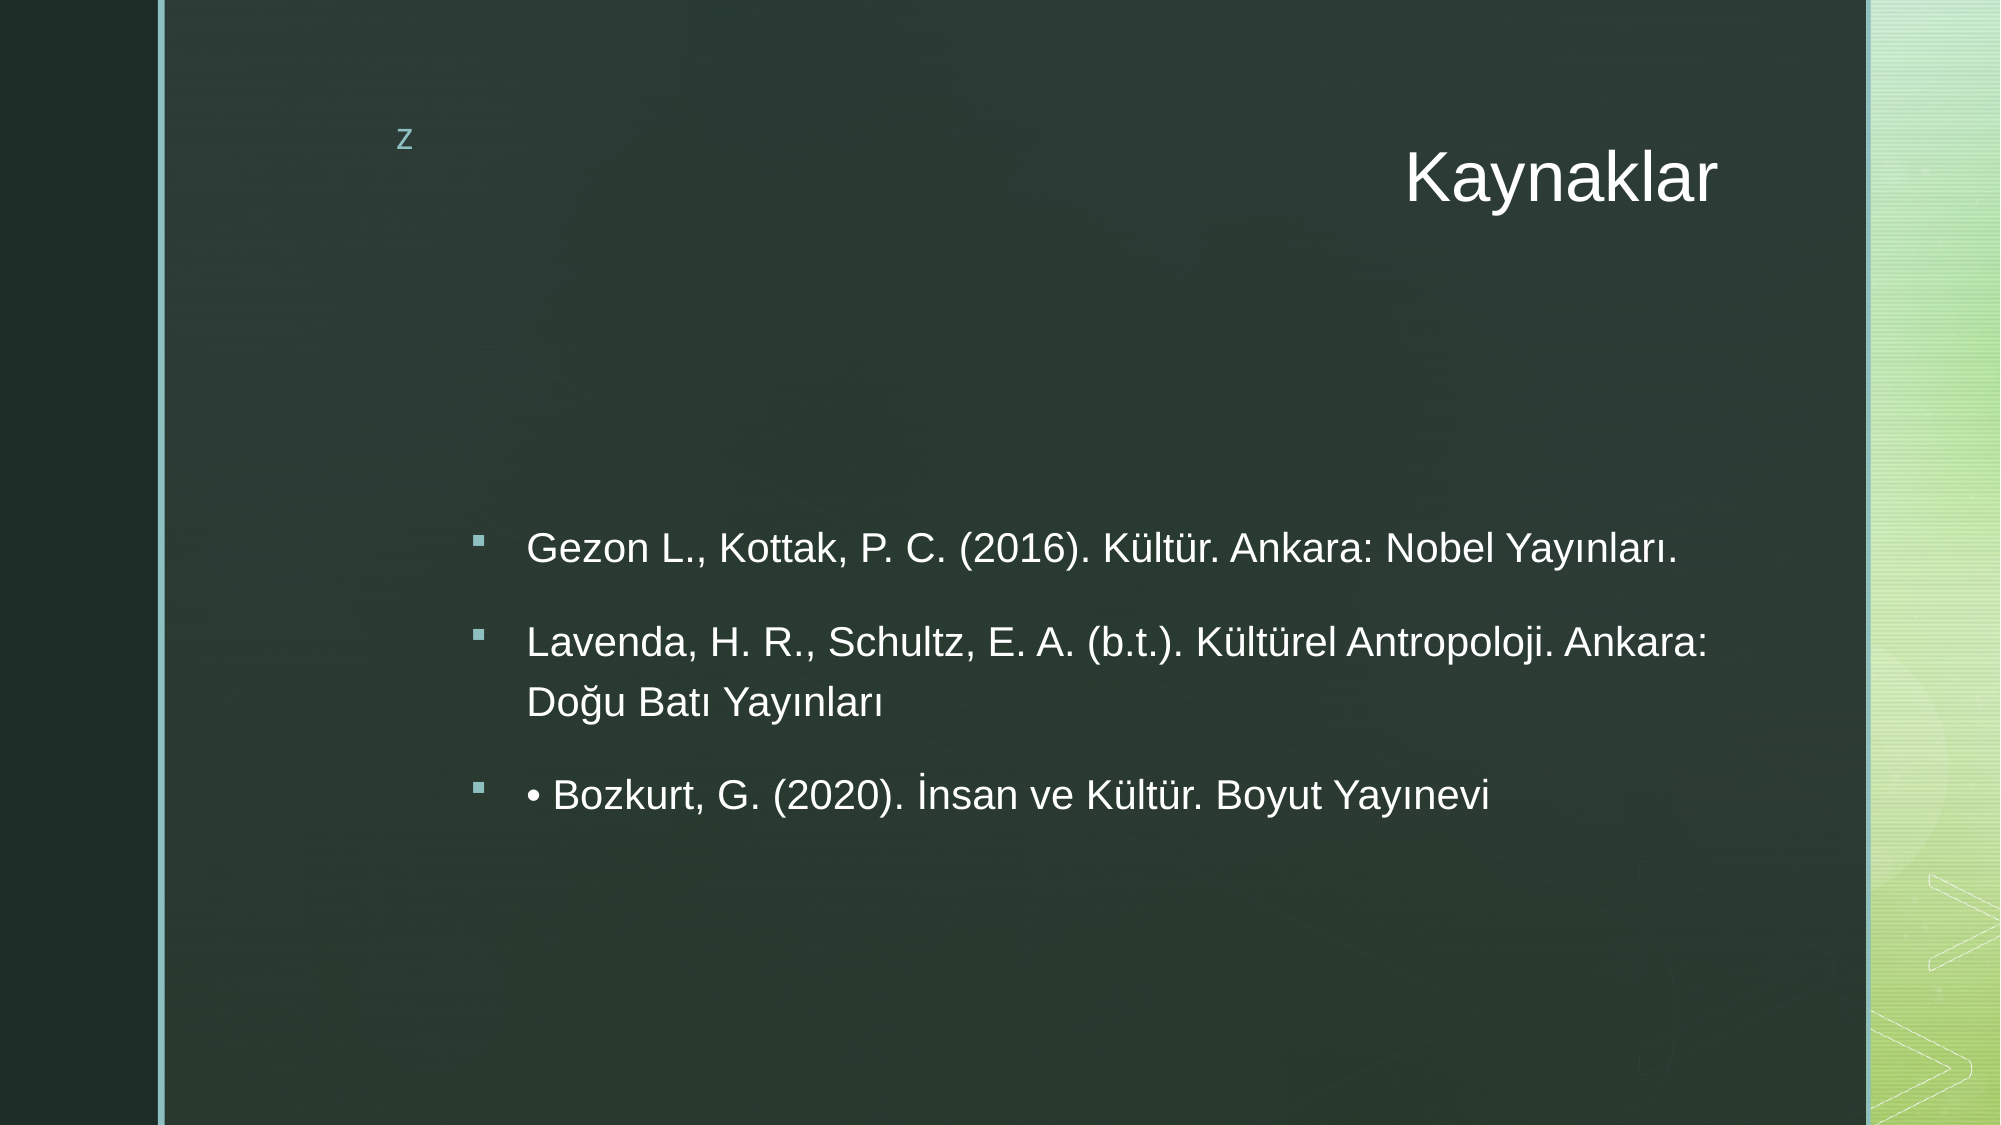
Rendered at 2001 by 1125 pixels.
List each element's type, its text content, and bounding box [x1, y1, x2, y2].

picture [1871, 0, 2001, 1125]
title Kaynaklar [428, 132, 1734, 310]
list Gezon L., Kottak, P. C. (2016). Kültür. Ankara: Nobel Yayınları. Lavenda, H. R., Schultz, E. A. (b.t.). Kültürel Antropoloji. Ankara: Doğu Batı Yayınları • Bozkurt, G. (2020). İnsan ve Kültür. Boyut Yayınevi [454, 336, 1734, 993]
